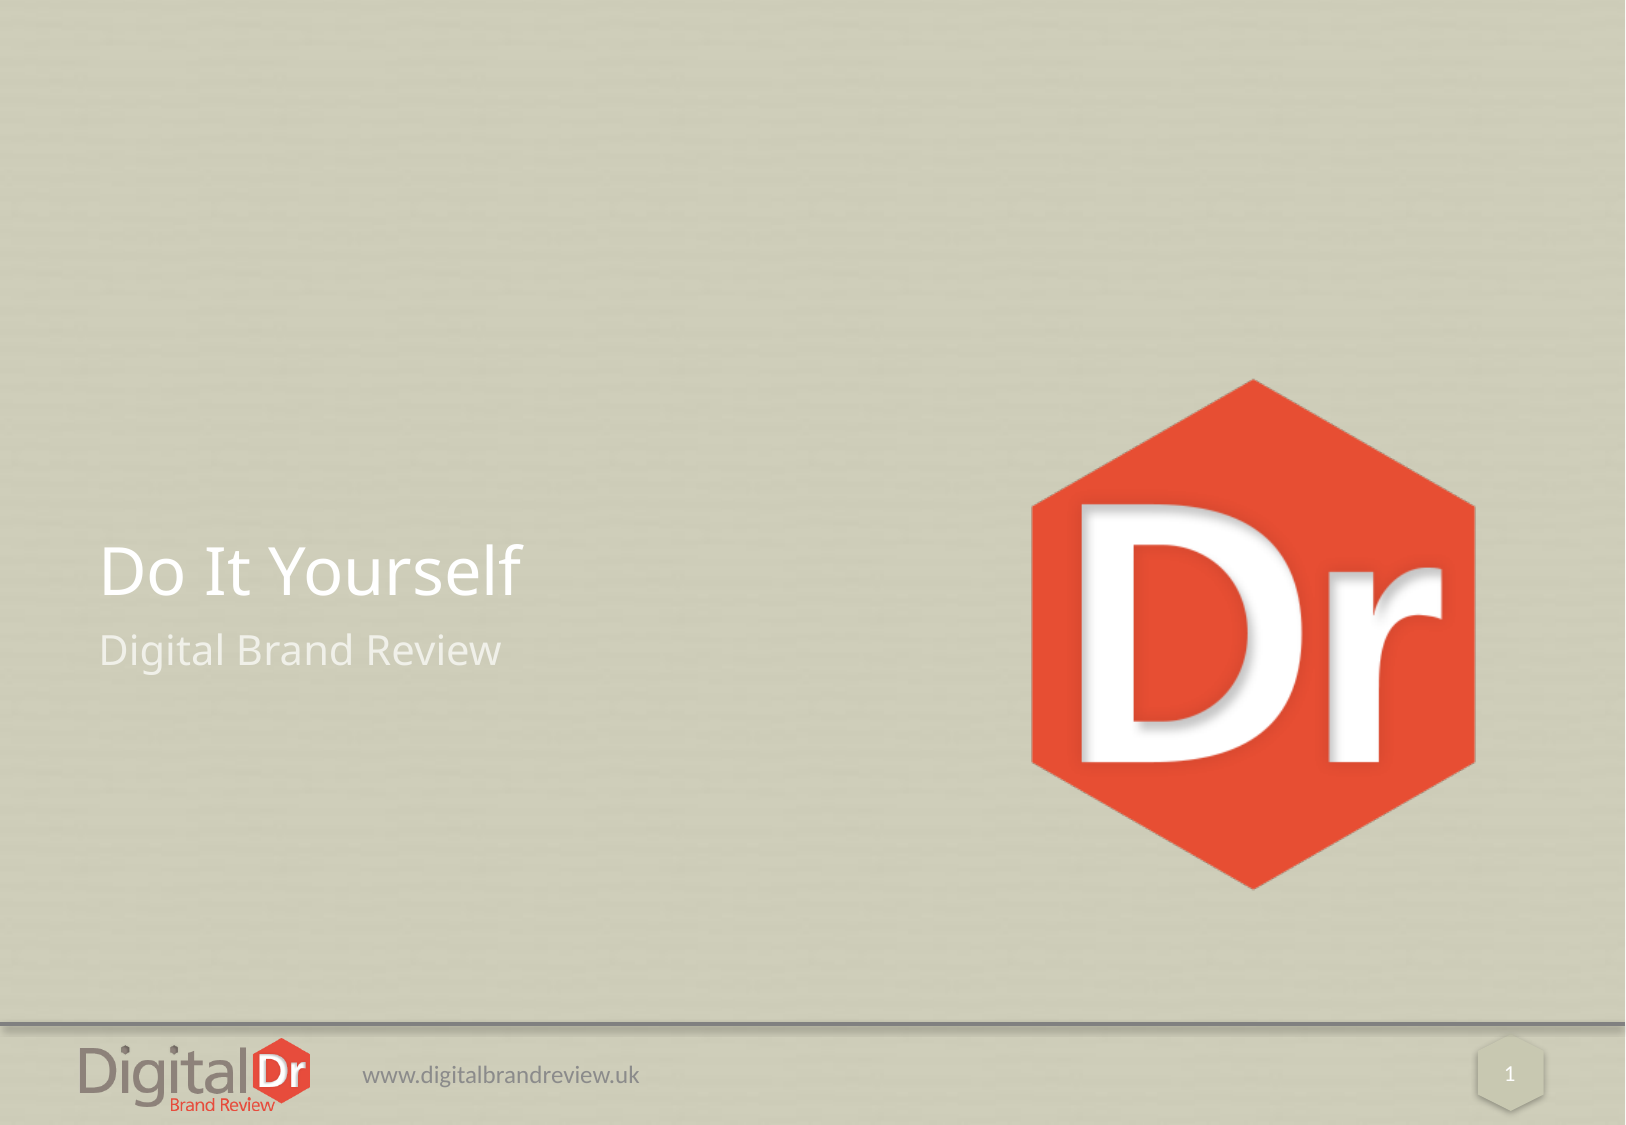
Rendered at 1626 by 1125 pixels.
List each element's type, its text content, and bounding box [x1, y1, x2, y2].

title Do It Yourself [83, 349, 921, 616]
footer www.digitalbrandreview.uk [347, 1039, 1439, 1109]
slide_number 1 [1466, 1042, 1553, 1103]
subtitle Digital Brand Review [83, 616, 921, 925]
picture [0, 0, 1626, 1125]
